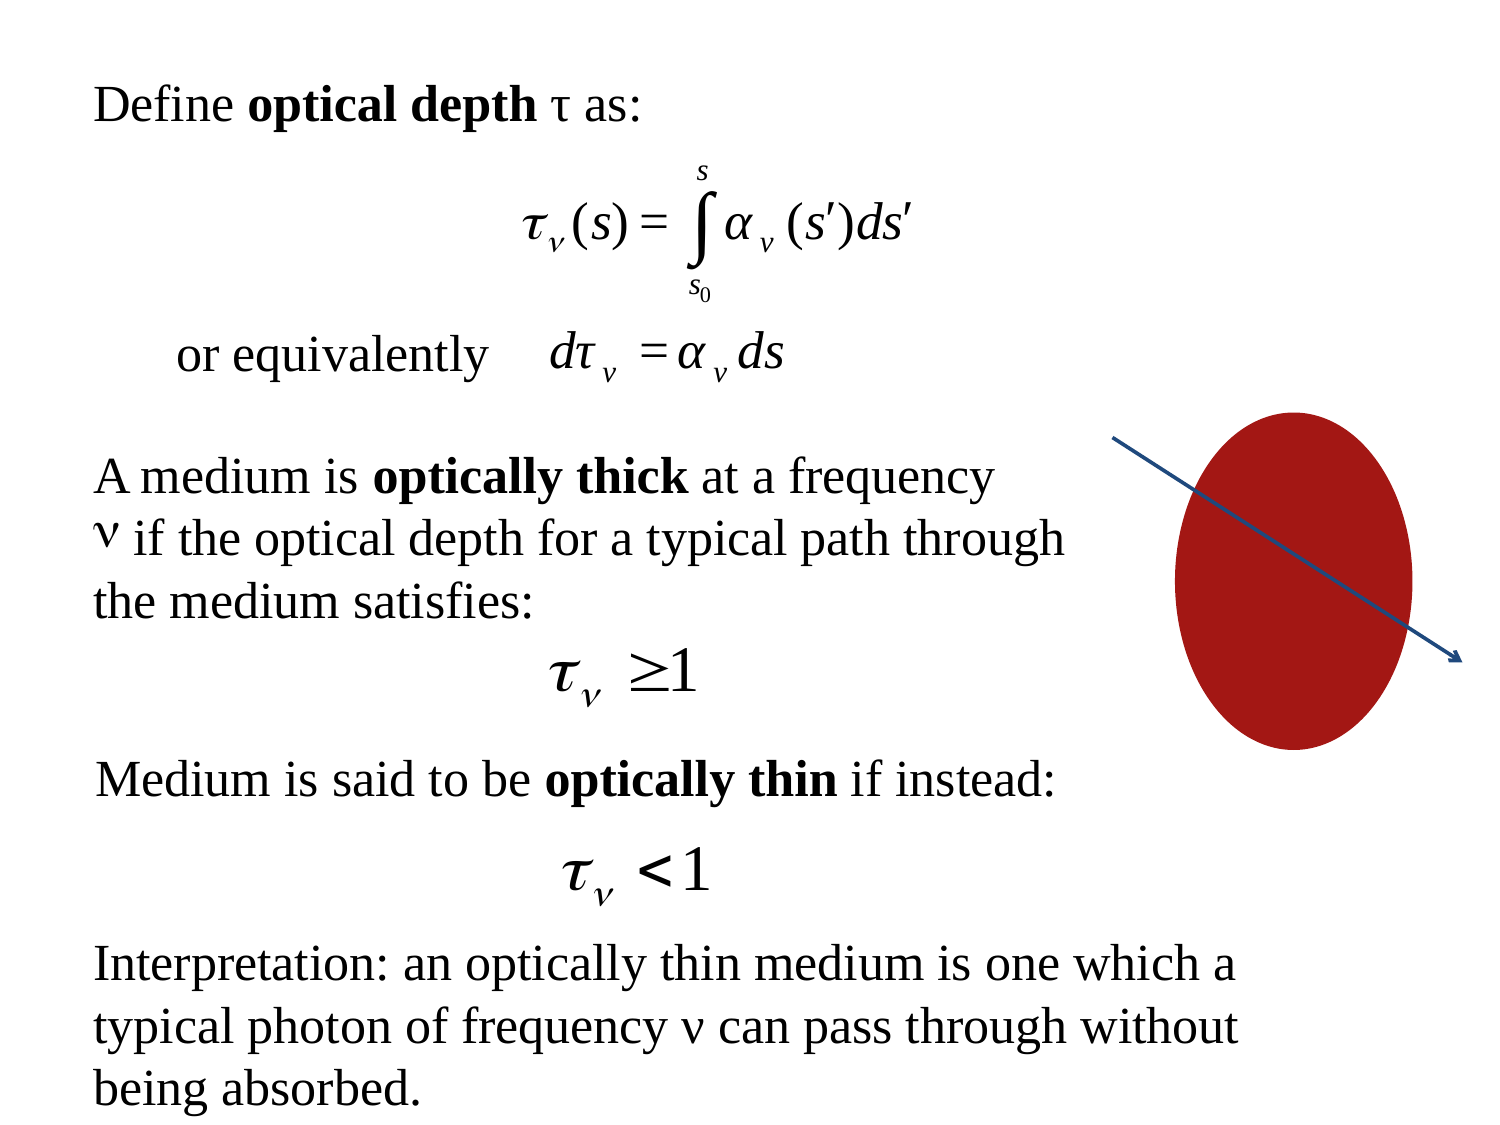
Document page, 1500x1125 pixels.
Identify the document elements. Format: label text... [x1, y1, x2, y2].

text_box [549, 836, 713, 913]
text_box [1174, 490, 1408, 751]
text_box Define optical depth τ as: [78, 62, 658, 140]
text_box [512, 149, 921, 390]
text_box A medium is optically thick at a frequency if the optical depth for a typical path through the medium satisfies: [78, 433, 1081, 636]
text_box [1194, 412, 1413, 627]
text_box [537, 637, 701, 714]
text_box or equivalently [161, 312, 505, 390]
text_box Medium is said to be optically thin if instead: [80, 737, 1073, 815]
text_box [1112, 437, 1463, 663]
text_box Interpretation: an optically thin medium is one which a typical photon of frequency ν can pass through without being absorbed. [78, 921, 1265, 1124]
